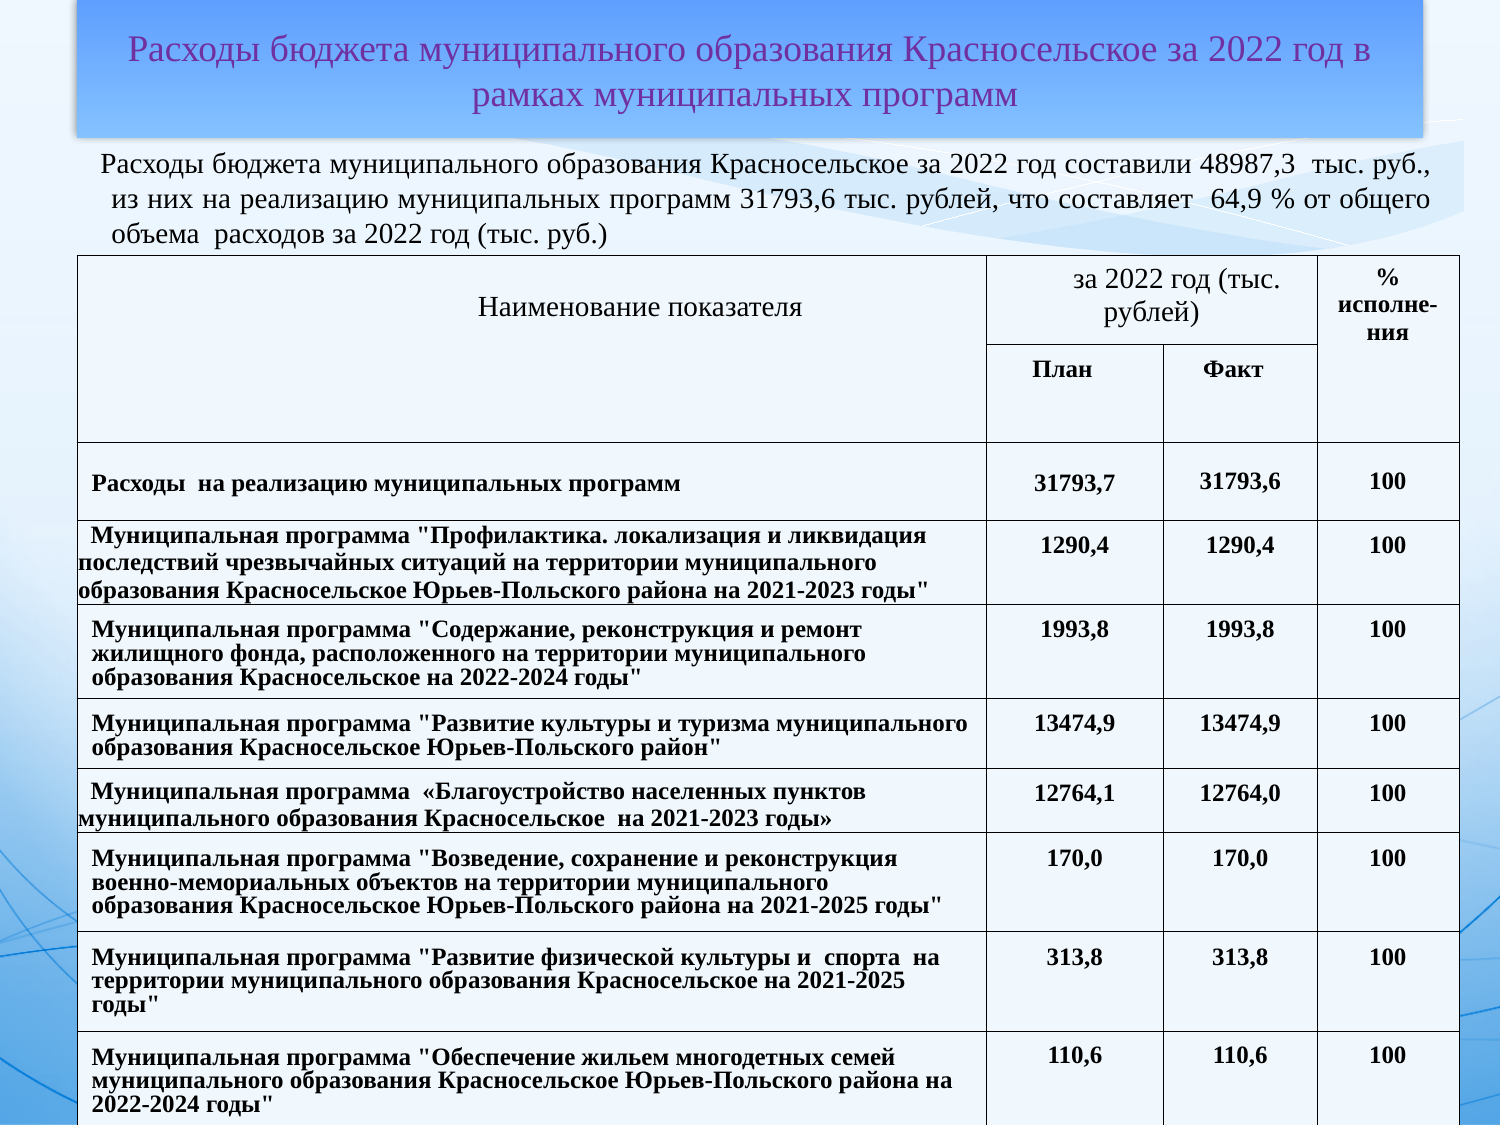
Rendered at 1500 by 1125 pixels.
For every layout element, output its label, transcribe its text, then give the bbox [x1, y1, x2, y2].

table_cell 100 [1318, 605, 1459, 698]
table_header за 2022 год (тыс. рублей) [987, 256, 1317, 344]
table_cell 100 [1318, 521, 1459, 604]
table_cell 13474,9 [1164, 699, 1317, 768]
table_header % исполне-ния [1318, 256, 1459, 442]
table_cell Муниципальная программа "Профилактика. локализация и ликвидация последствий чрезвычайных ситуаций на территории муниципального образования Красносельское Юрьев-Польского района на 2021-2023 годы" [78, 521, 986, 604]
table_cell Муниципальная программа "Развитие культуры и туризма муниципального образования Красносельское Юрьев-Польского район" [78, 699, 986, 768]
table_cell Факт [1164, 345, 1317, 442]
table_cell 1290,4 [987, 521, 1163, 604]
table_cell 170,0 [987, 833, 1163, 931]
table_cell 1993,8 [1164, 605, 1317, 698]
table_cell 12764,0 [1164, 769, 1317, 832]
table_cell Муниципальная программа "Содержание, реконструкция и ремонт жилищного фонда, расположенного на территории муниципального образования Красносельское на 2022-2024 годы" [78, 605, 986, 698]
table_cell 1290,4 [1164, 521, 1317, 604]
table_cell План [987, 345, 1163, 442]
table_cell Муниципальная программа "Возведение, сохранение и реконструкция военно-мемориальных объектов на территории муниципального образования Красносельское Юрьев-Польского района на 2021-2025 годы" [78, 833, 986, 931]
table_cell 31793,6 [1164, 443, 1317, 520]
text_box Расходы бюджета муниципального образования Красносельское за 2022 год в рамках муниципальных программ [76, 0, 1424, 137]
table_cell 100 [1318, 443, 1459, 520]
table_cell 110,6 [1164, 1032, 1317, 1125]
table_cell 100 [1318, 932, 1459, 1031]
table_cell 1993,8 [987, 605, 1163, 698]
table_cell Муниципальная программа "Развитие физической культуры и спорта на территории муниципального образования Красносельское на 2021-2025 годы" [78, 932, 986, 1031]
table_cell 31793,7 [987, 443, 1163, 520]
table_cell 313,8 [1164, 932, 1317, 1031]
table_cell 100 [1318, 699, 1459, 768]
table_cell 110,6 [987, 1032, 1163, 1125]
table_cell Расходы на реализацию муниципальных программ [78, 443, 986, 520]
table_cell 12764,1 [987, 769, 1163, 832]
table_cell 100 [1318, 769, 1459, 832]
table_cell 170,0 [1164, 833, 1317, 931]
table_cell 100 [1318, 833, 1459, 931]
text_box Расходы бюджета муниципального образования Красносельское за 2022 год составили 48987,3 тыс. руб., из них на реализацию муниципальных программ 31793,6 тыс. рублей, что составляет 64,9 % от общего объема расходов за 2022 год (тыс. руб.) [52, 137, 1447, 1059]
table_header Наименование показателя [78, 256, 986, 442]
table_cell Муниципальная программа «Благоустройство населенных пунктов муниципального образования Красносельское на 2021-2023 годы» [78, 769, 986, 832]
table_cell 13474,9 [987, 699, 1163, 768]
table_cell Муниципальная программа "Обеспечение жильем многодетных семей муниципального образования Красносельское Юрьев-Польского района на 2022-2024 годы" [78, 1032, 986, 1125]
table_cell 313,8 [987, 932, 1163, 1031]
table_cell 100 [1318, 1032, 1459, 1125]
